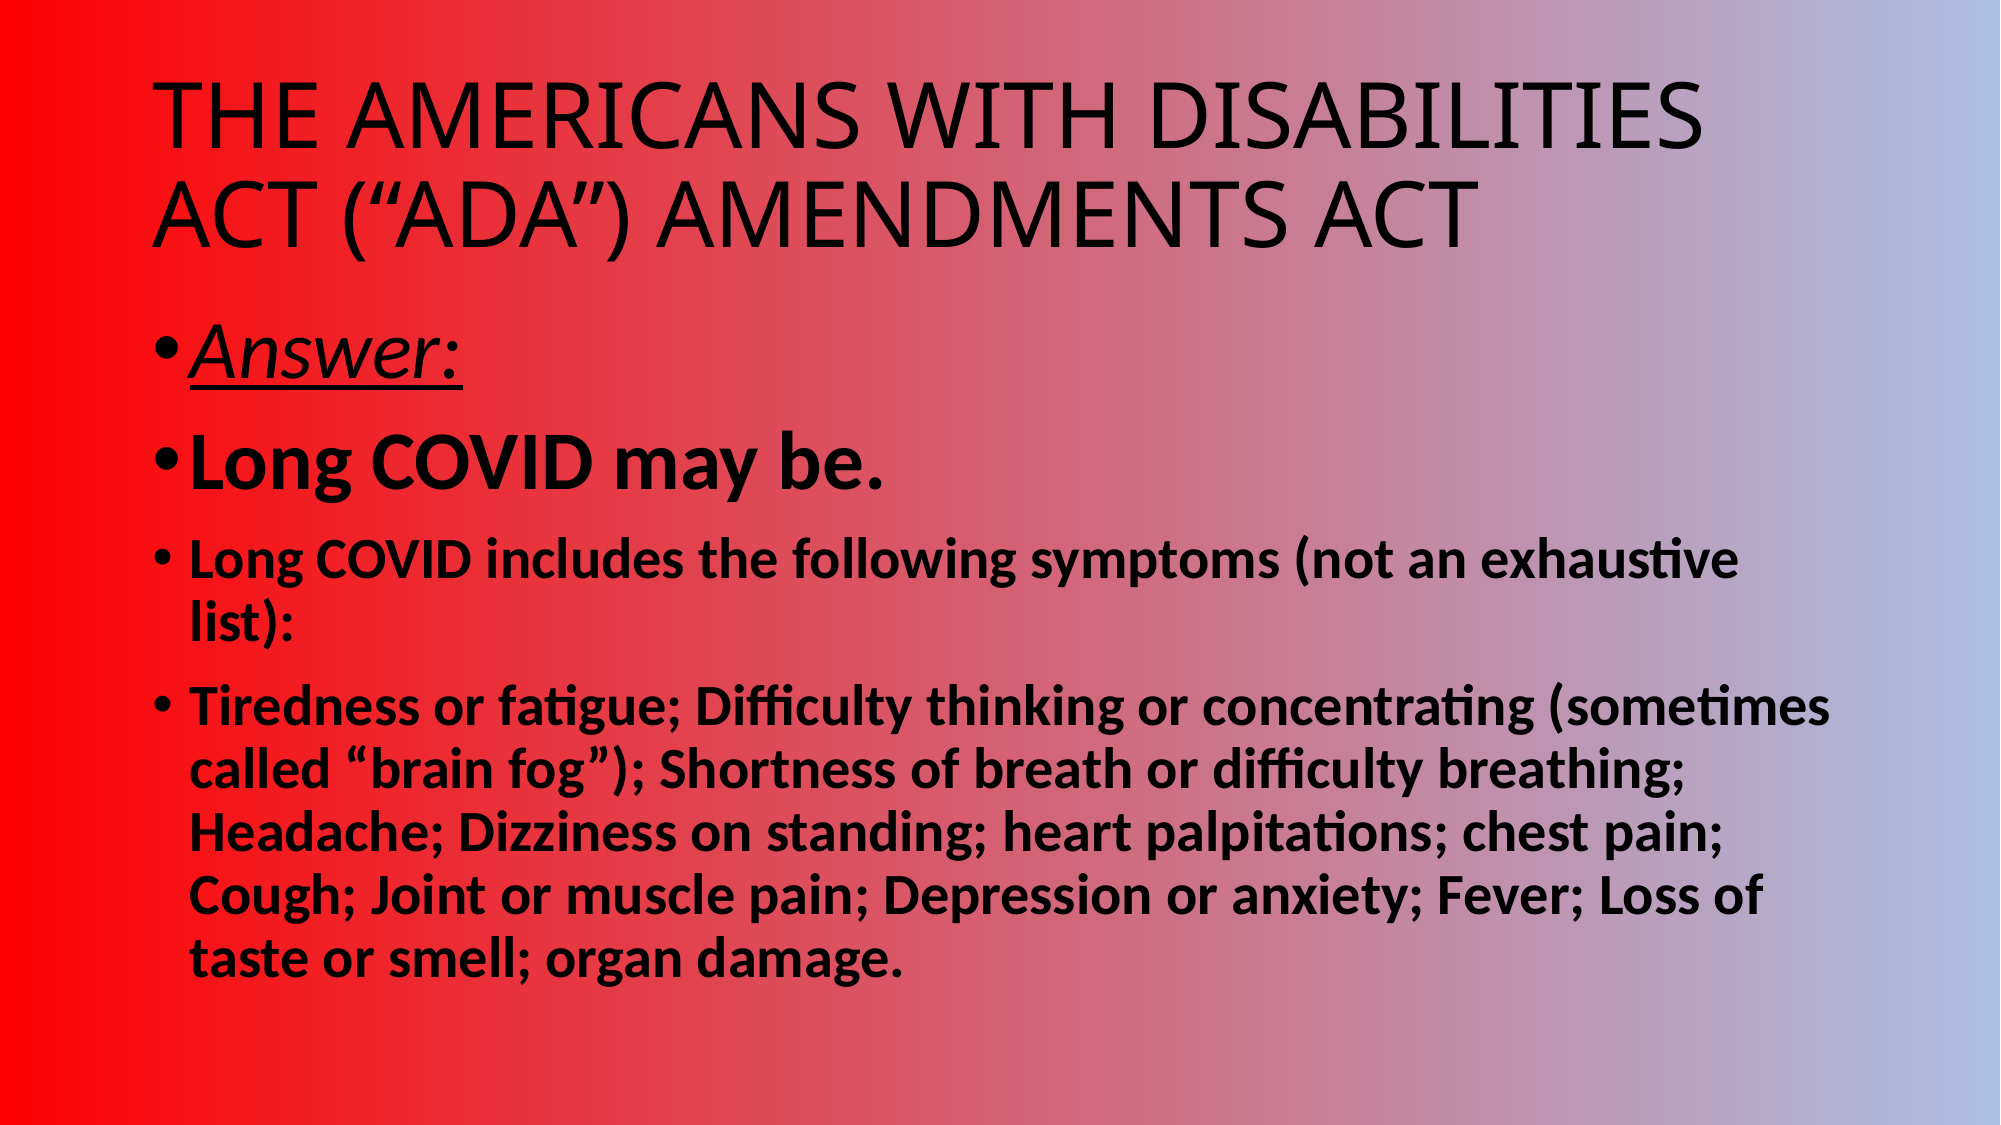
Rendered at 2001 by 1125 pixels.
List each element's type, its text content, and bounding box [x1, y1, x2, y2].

list Answer: Long COVID may be. Long COVID includes the following symptoms (not an exhaustive list): Tiredness or fatigue; Difficulty thinking or concentrating (sometimes called “brain fog”); Shortness of breath or difficulty breathing; Headache; Dizziness on standing; heart palpitations; chest pain; Cough; Joint or muscle pain; Depression or anxiety; Fever; Loss of taste or smell; organ damage. [137, 299, 1863, 1014]
title THE AMERICANS WITH DISABILITIES ACT (“ADA”) AMENDMENTS ACT [137, 59, 1863, 278]
